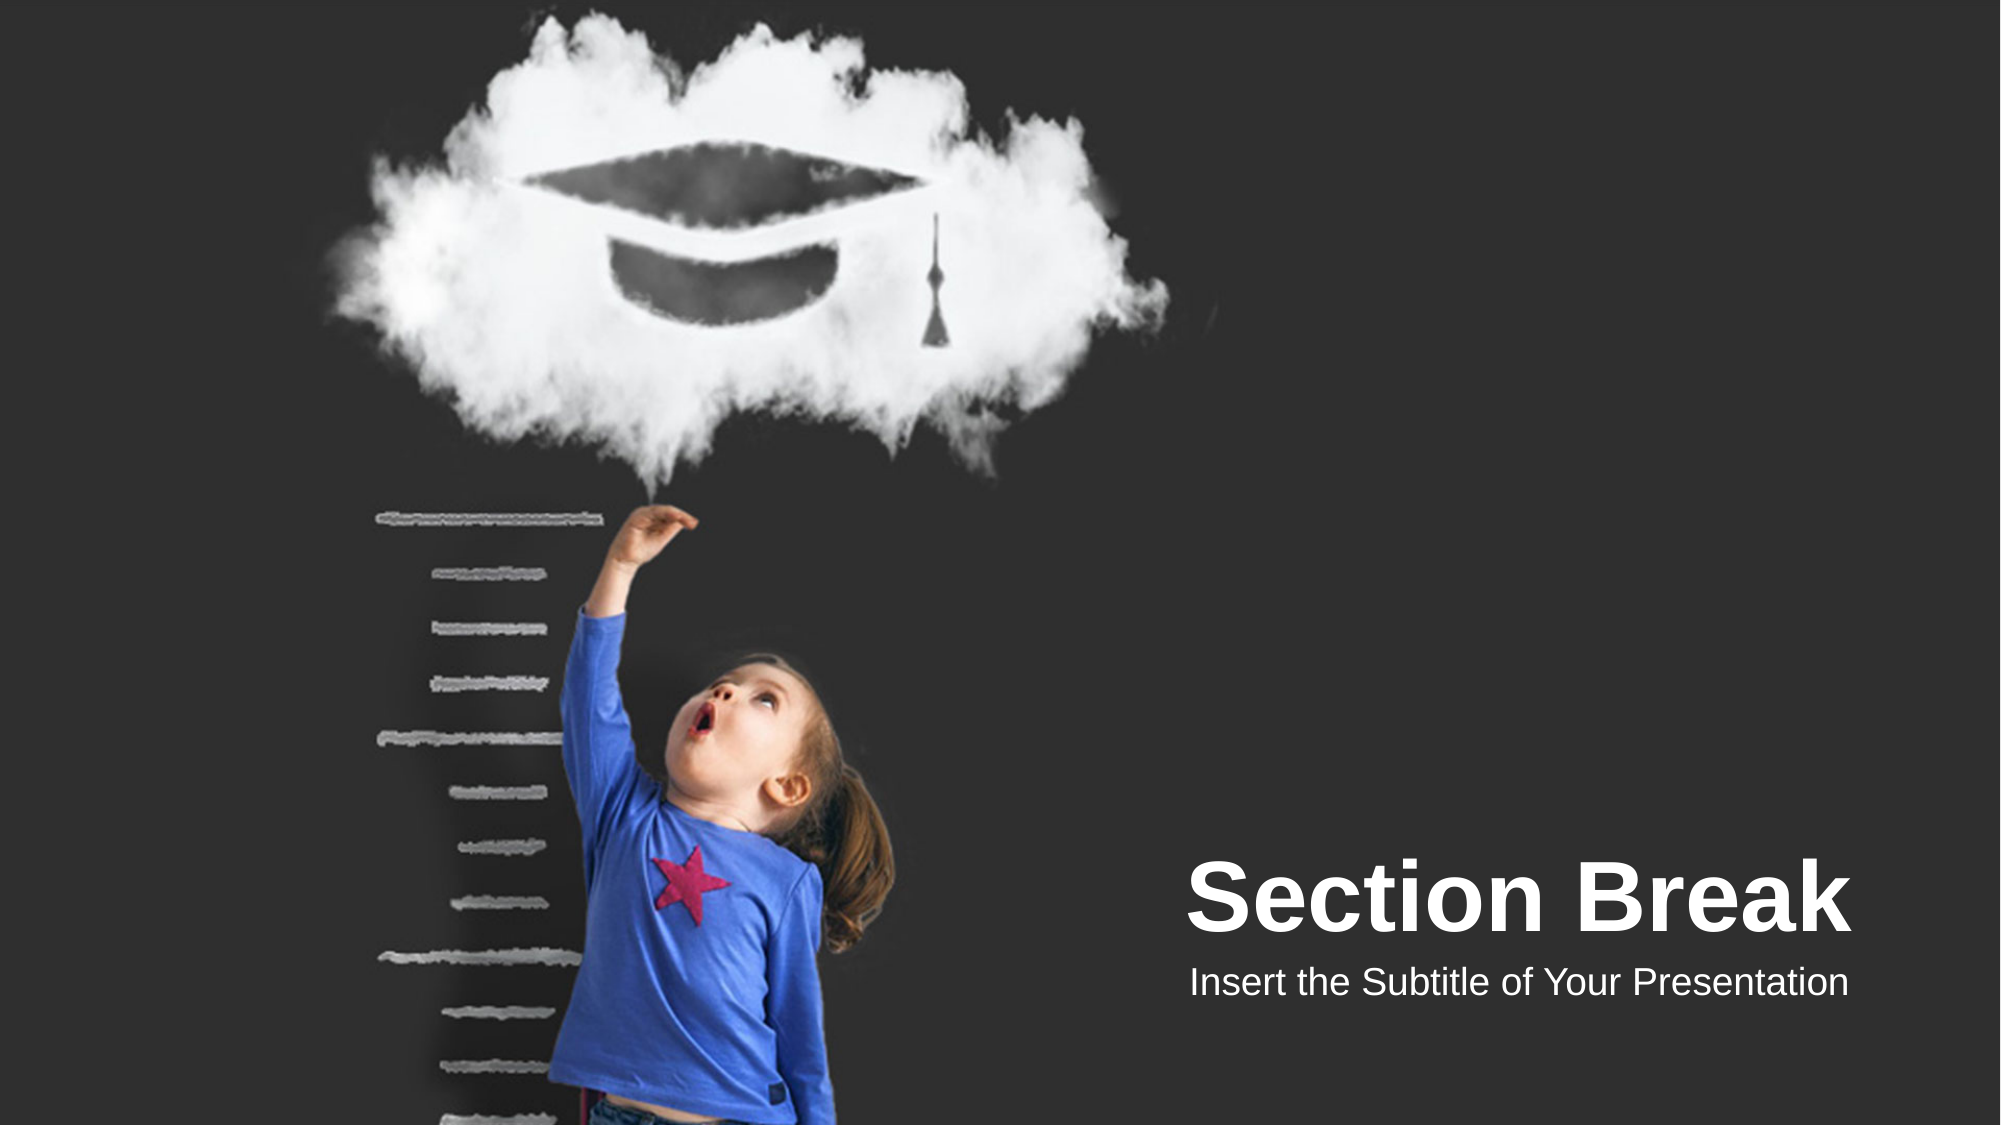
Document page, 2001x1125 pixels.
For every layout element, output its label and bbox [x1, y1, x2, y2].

text_box [1171, 823, 1959, 1012]
picture [0, 0, 2001, 1125]
